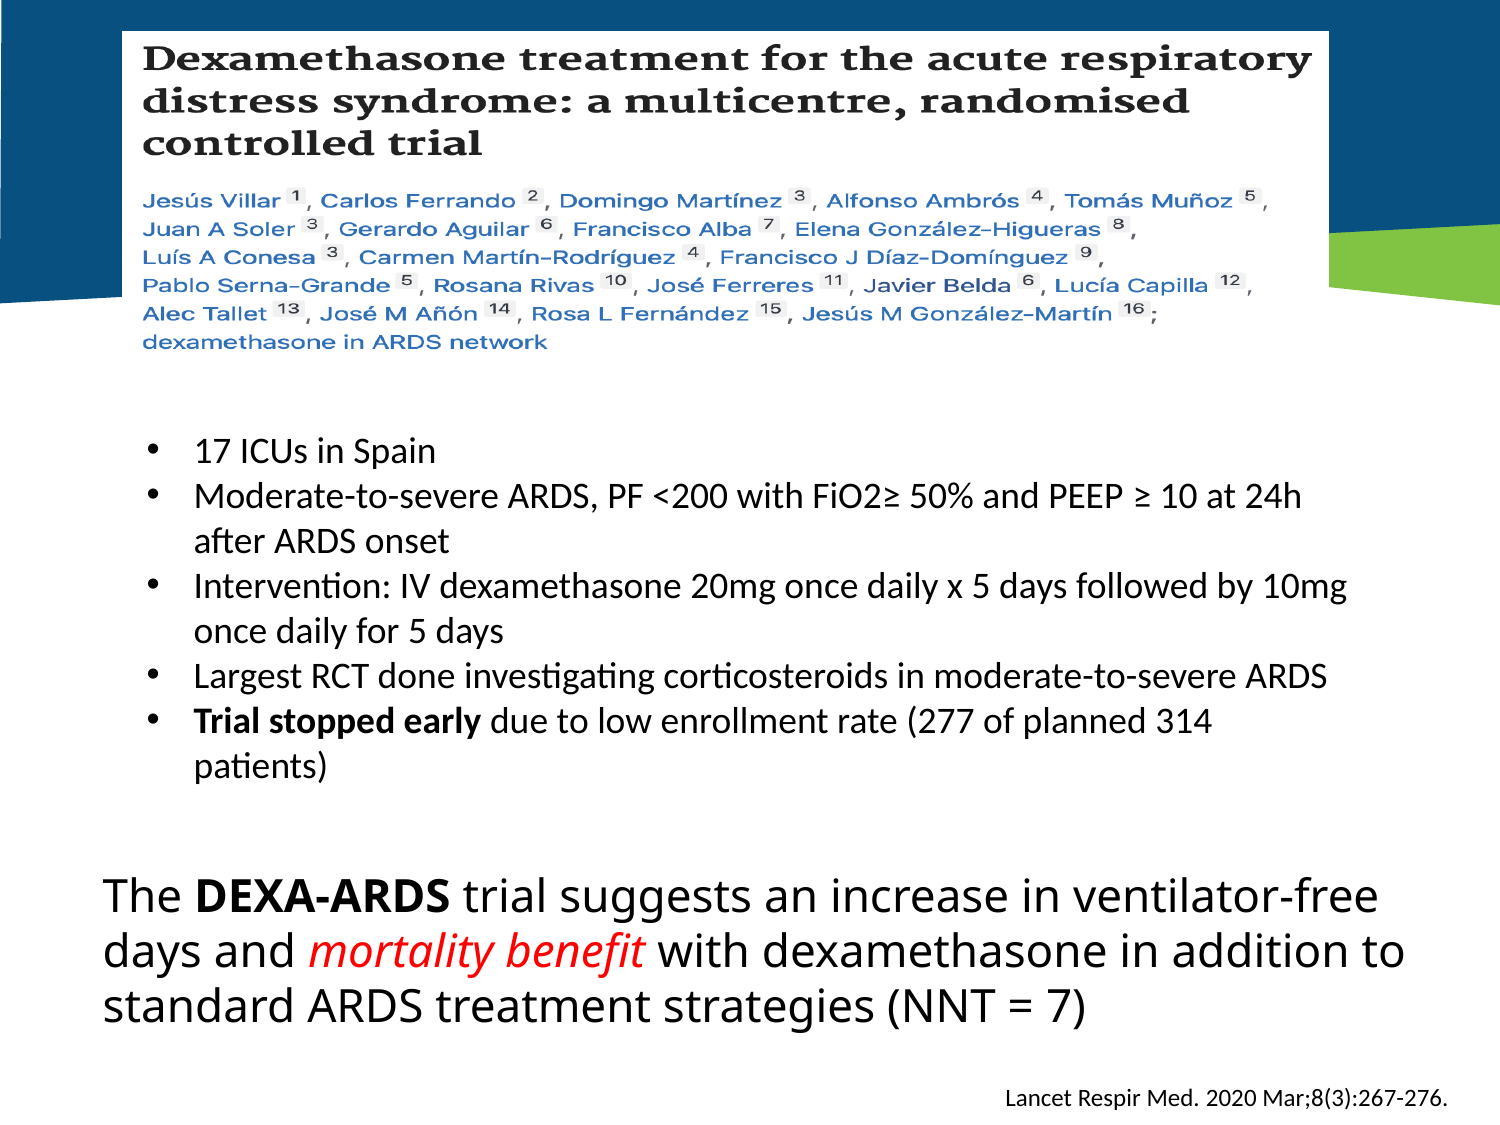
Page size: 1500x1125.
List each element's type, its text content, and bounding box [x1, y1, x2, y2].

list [122, 31, 1329, 359]
text_box The DEXA-ARDS trial suggests an increase in ventilator-free days and mortality benefit with dexamethasone in addition to standard ARDS treatment strategies (NNT = 7) [87, 858, 1449, 1039]
text_box 17 ICUs in Spain Moderate-to-severe ARDS, PF <200 with FiO2≥ 50% and PEEP ≥ 10 at 24h after ARDS onset Intervention: IV dexamethasone 20mg once daily x 5 days followed by 10mg once daily for 5 days Largest RCT done investigating corticosteroids in moderate-to-severe ARDS Trial stopped early due to low enrollment rate (277 of planned 314 patients) [131, 418, 1369, 794]
text_box Lancet Respir Med. 2020 Mar;8(3):267-276. [990, 1074, 1491, 1120]
